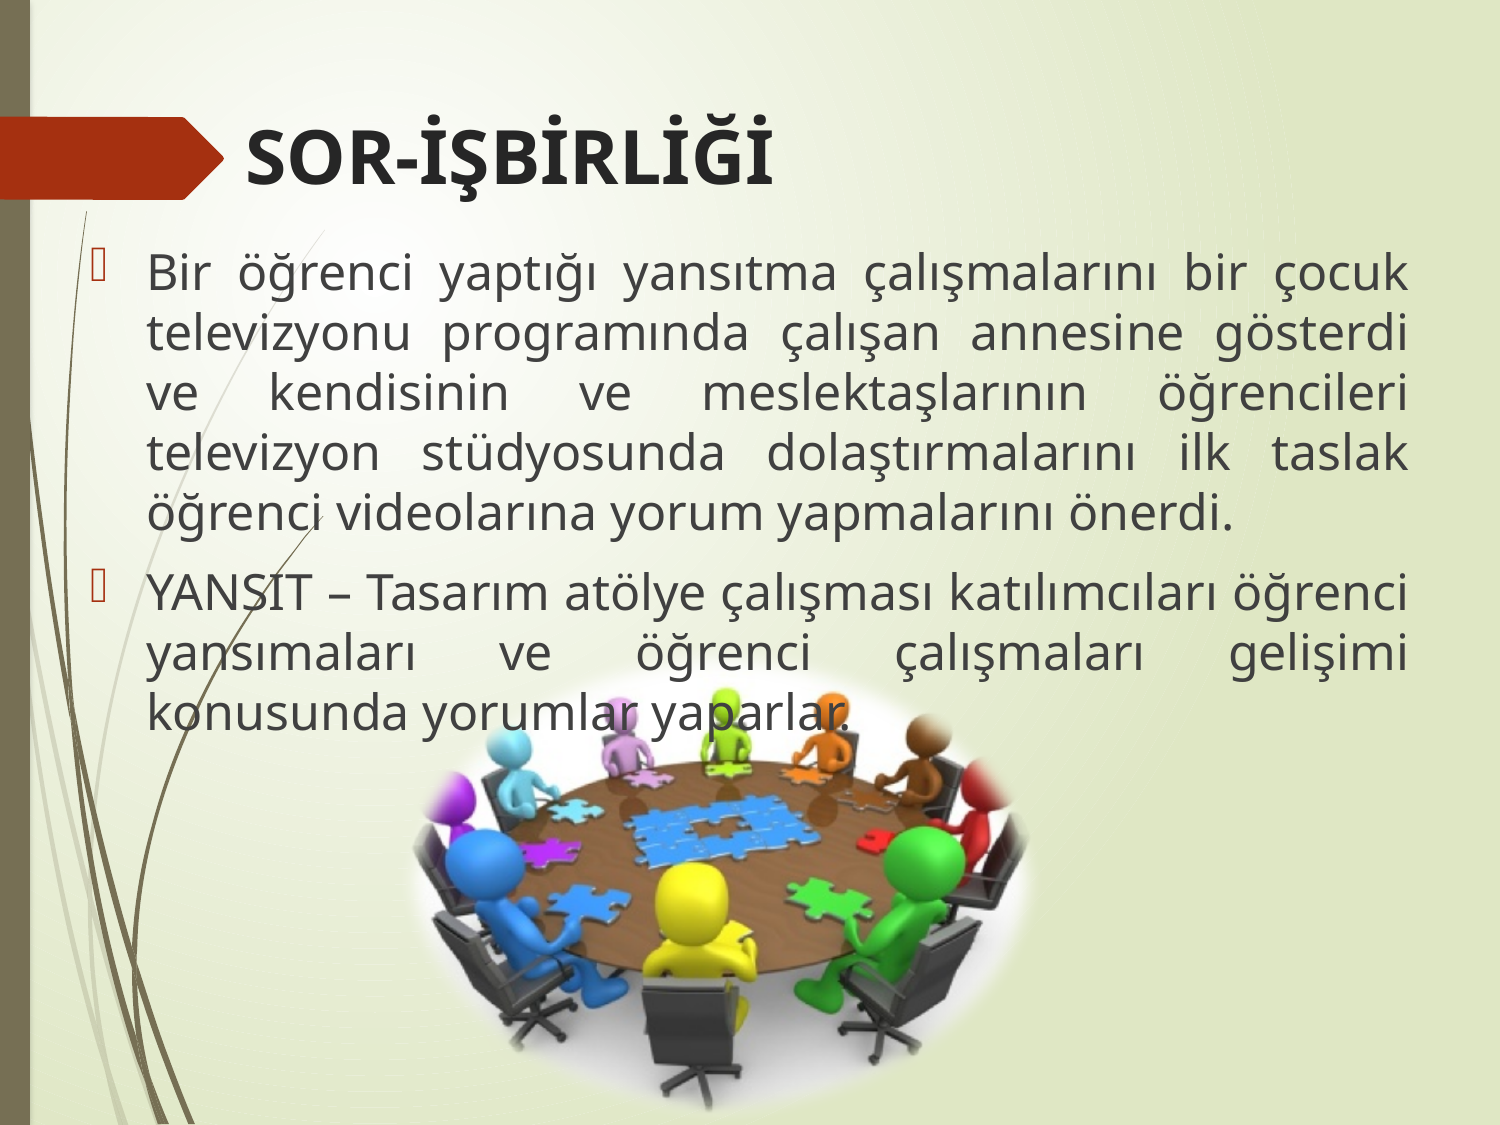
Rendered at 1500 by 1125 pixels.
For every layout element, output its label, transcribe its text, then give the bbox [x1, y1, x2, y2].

title SOR-İŞBİRLİĞİ [230, 101, 1312, 232]
list Bir öğrenci yaptığı yansıtma çalışmalarını bir çocuk televizyonu programında çalışan annesine gösterdi ve kendisinin ve meslektaşlarının öğrencileri televizyon stüdyosunda dolaştırmalarını ilk taslak öğrenci videolarına yorum yapmalarını önerdi. YANSIT – Tasarım atölye çalışması katılımcıları öğrenci yansımaları ve öğrenci çalışmaları gelişimi konusunda yorumlar yaparlar. [75, 232, 1425, 975]
picture [395, 640, 1046, 1125]
